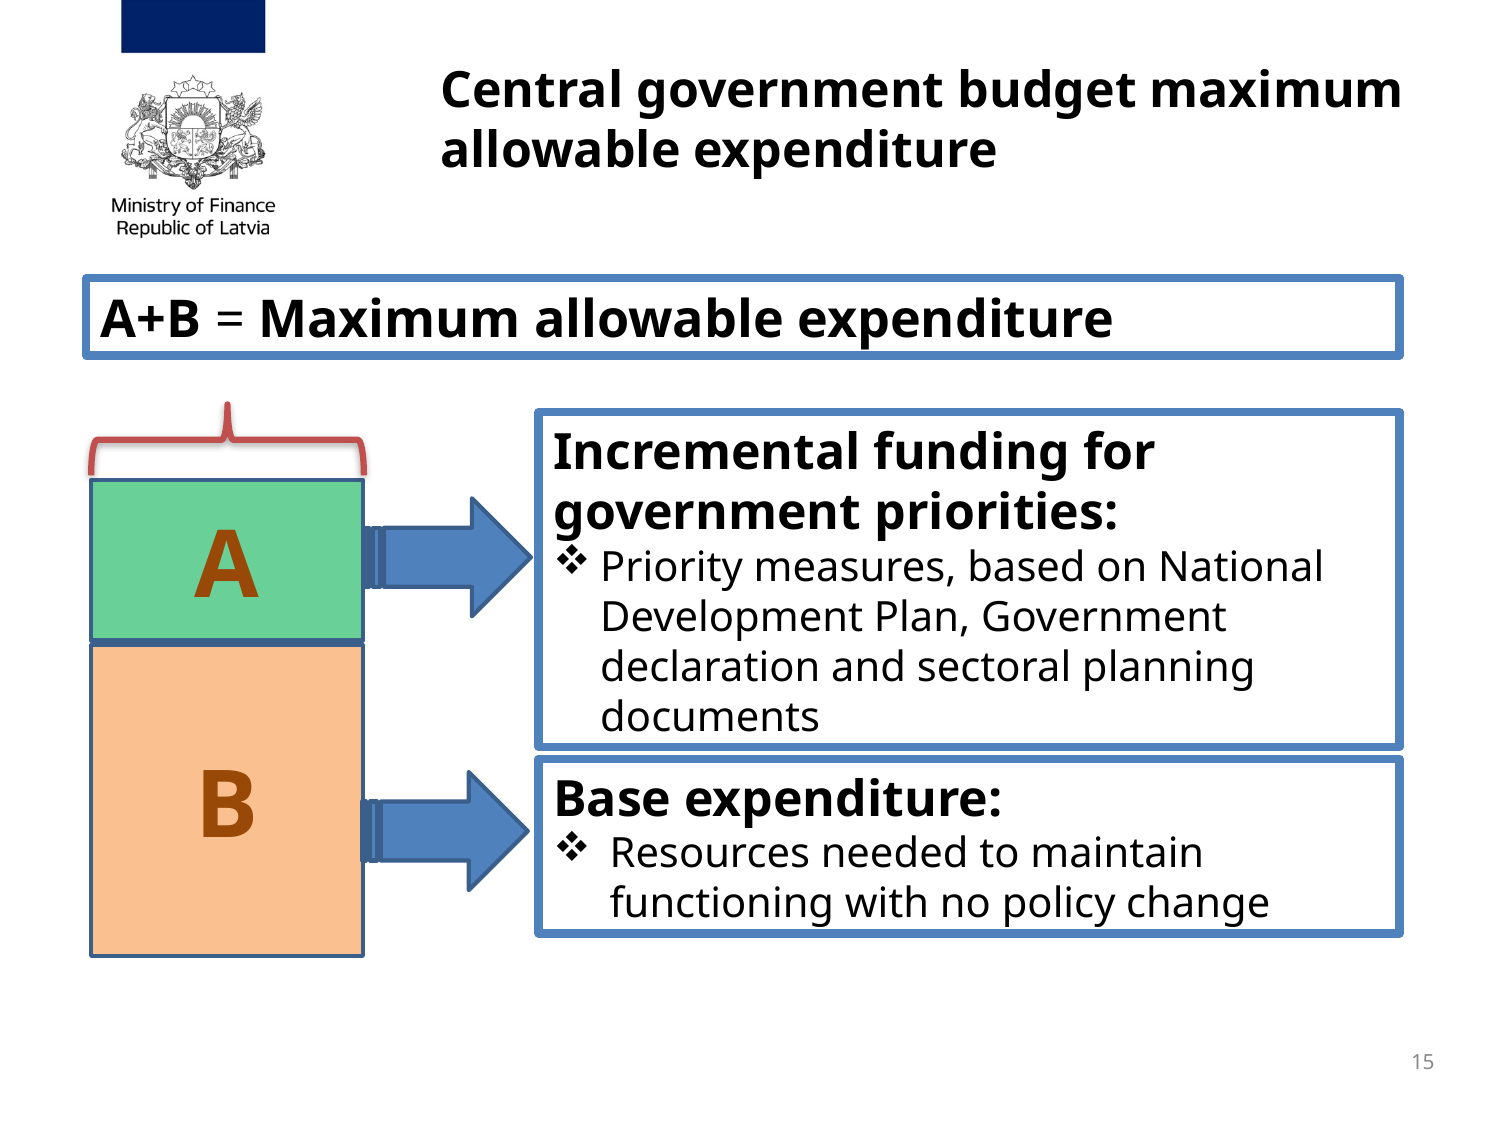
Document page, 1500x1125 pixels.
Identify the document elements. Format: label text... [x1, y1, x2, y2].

text_box Base expenditure: Resources needed to maintain functioning with no policy change [538, 758, 1400, 934]
text_box A+B = Maximum allowable expenditure [86, 278, 1400, 356]
text_box [87, 401, 368, 476]
text_box Incremental funding for government priorities: Priority measures, based on National Development Plan, Government declaration and sectoral planning documents [538, 412, 1400, 747]
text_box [90, 479, 532, 957]
title Central government budget maximum allowable expenditure [425, 50, 1425, 225]
picture [48, 0, 338, 321]
slide_number 15 [1379, 1037, 1450, 1088]
